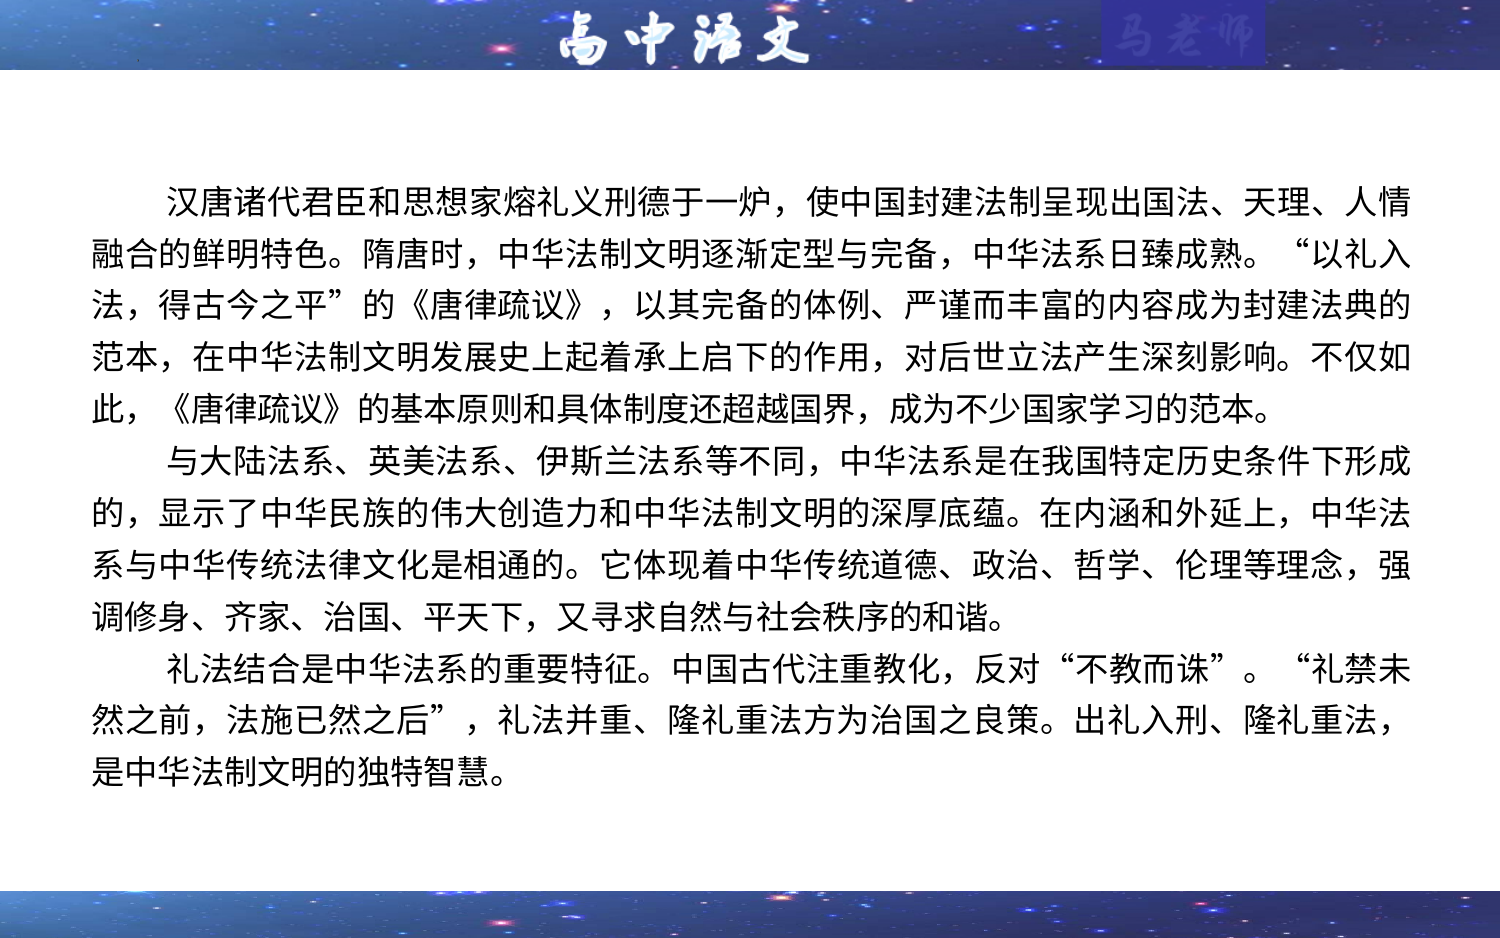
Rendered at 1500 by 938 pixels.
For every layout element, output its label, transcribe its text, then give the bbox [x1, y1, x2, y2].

picture [0, 0, 1500, 70]
text_box [1101, 0, 1266, 66]
list 汉唐诸代君臣和思想家熔礼义刑德于一炉，使中国封建法制呈现出国法、天理、人情融合的鲜明特色。隋唐时，中华法制文明逐渐定型与完备，中华法系日臻成熟。“以礼入法，得古今之平”的《唐律疏议》，以其完备的体例、严谨而丰富的内容成为封建法典的范本，在中华法制文明发展史上起着承上启下的作用，对后世立法产生深刻影响。不仅如此，《唐律疏议》的基本原则和具体制度还超越国界，成为不少国家学习的范本。 与大陆法系、英美法系、伊斯兰法系等不同，中华法系是在我国特定历史条件下形成的，显示了中华民族的伟大创造力和中华法制文明的深厚底蕴。在内涵和外延上，中华法系与中华传统法律文化是相通的。它体现着中华传统道德、政治、哲学、伦理等理念，强调修身、齐家、治国、平天下，又寻求自然与社会秩序的和谐。 礼法结合是中华法系的重要特征。中国古代注重教化，反对“不教而诛”。“礼禁未然之前，法施已然之后”，礼法并重、隆礼重法方为治国之良策。出礼入刑、隆礼重法，是中华法制文明的独特智慧。 [76, 161, 1427, 814]
table_cell 2024 [0, 891, 1500, 938]
